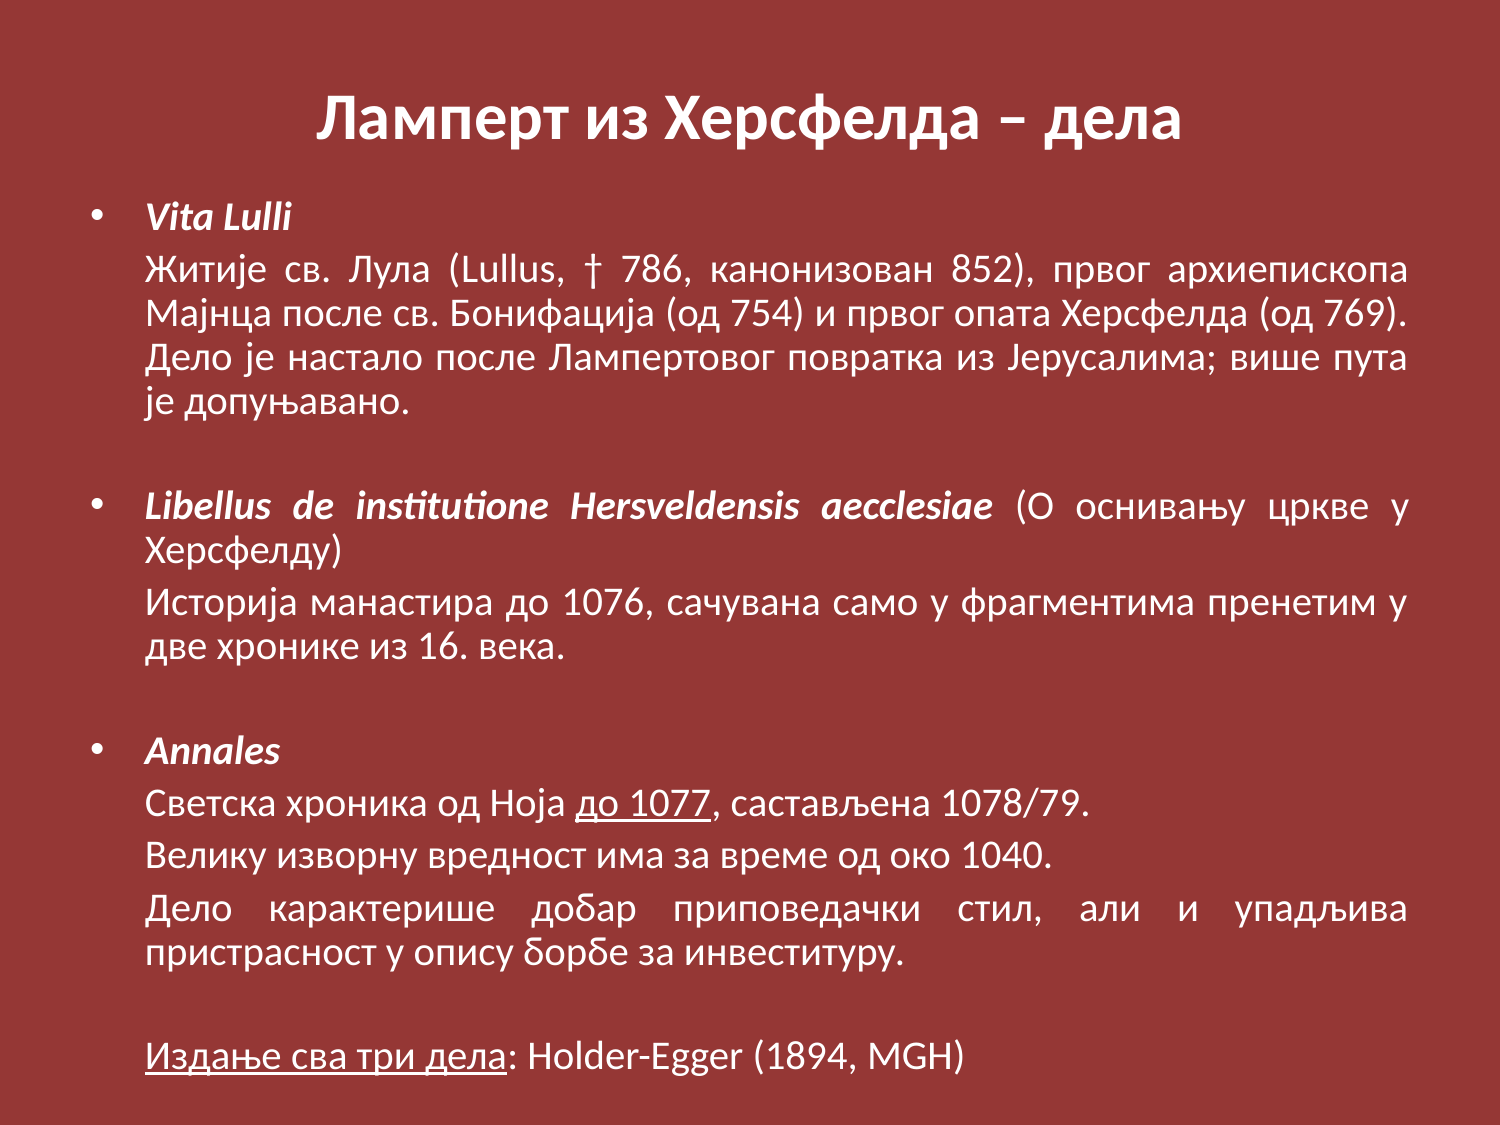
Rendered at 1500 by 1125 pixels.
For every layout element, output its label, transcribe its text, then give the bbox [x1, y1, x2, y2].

title Ламперт из Херсфелда – дела [75, 24, 1425, 187]
list Vita Lulli Житије св. Лула (Lullus, † 786, канонизован 852), првог архиепископа Мајнца после св. Бонифација (од 754) и првог опата Херсфелда (од 769). Дело је настало после Лампертовог повратка из Јерусалима; више пута је допуњавано. Libellus de institutione Hersveldensis aecclesiae (О оснивању цркве у Херсфелду) Историја манастира до 1076, сачувана само у фрагментима пренетим у две хронике из 16. века. Annales Светска хроника од Ноја до 1077, састављена 1078/79. Велику изворну вредност има за време од око 1040. Дело карактерише добар приповедачки стил, али и упадљива пристрасност у опису борбе за инвеституру. Издање сва три дела: Holder-Egger (1894, MGH) [75, 187, 1425, 1088]
